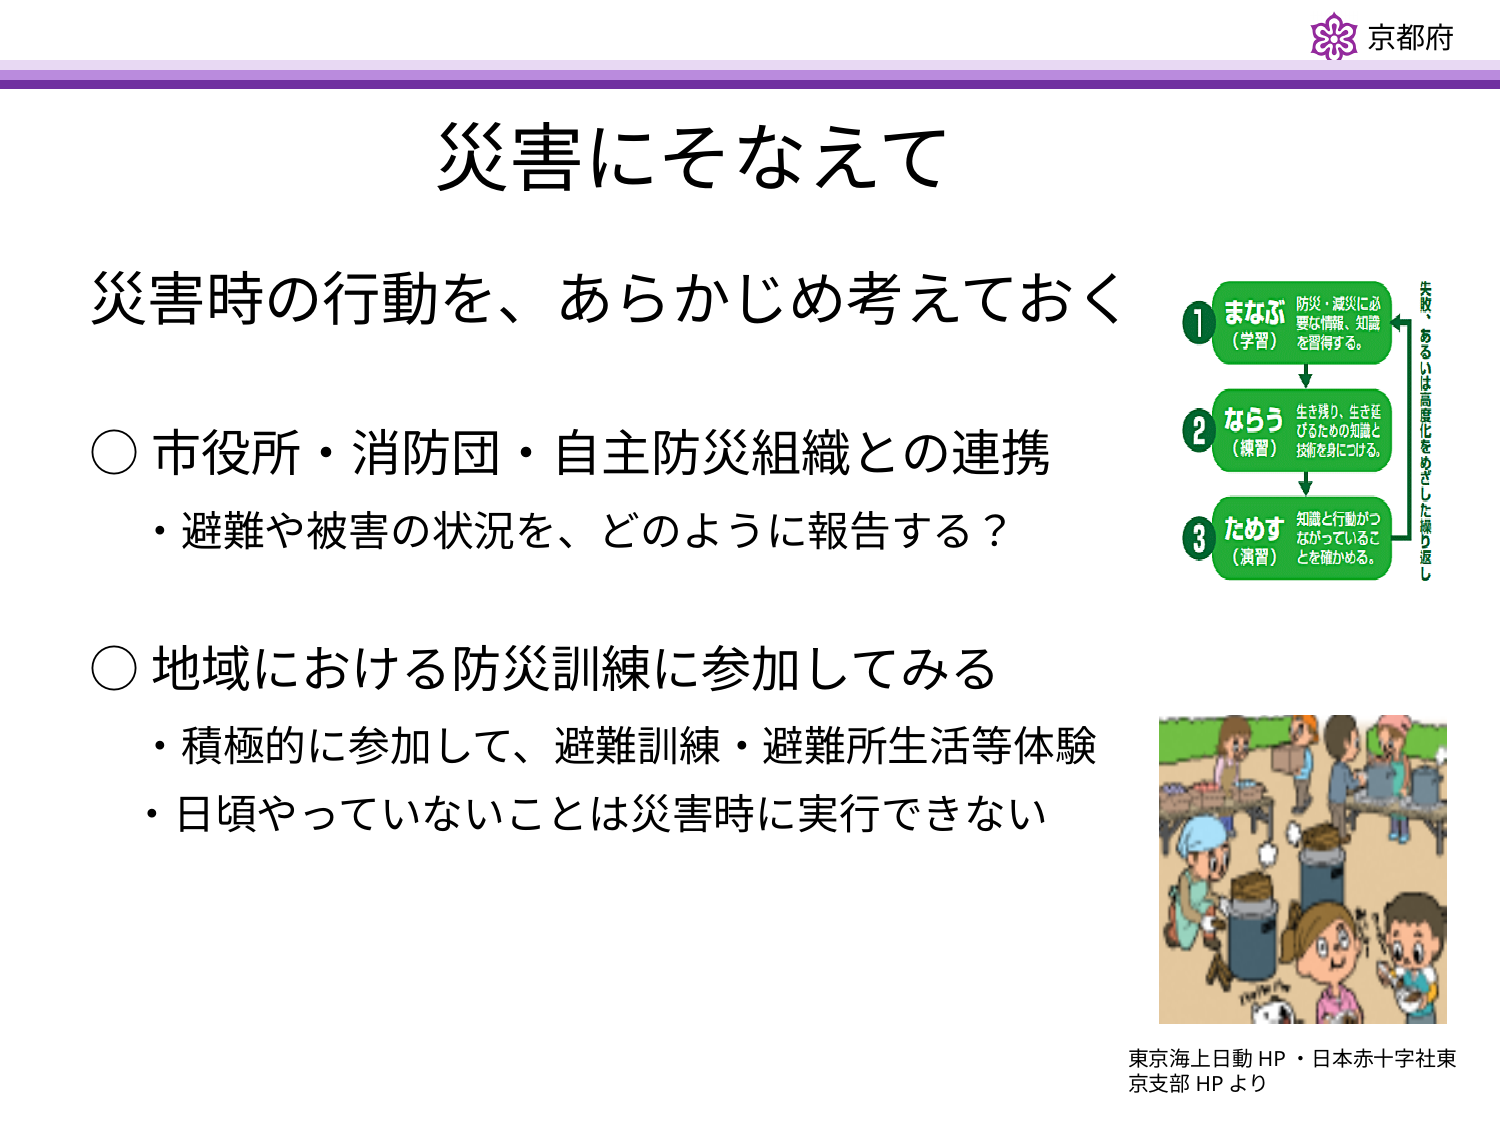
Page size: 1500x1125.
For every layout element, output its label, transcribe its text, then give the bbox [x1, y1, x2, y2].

list 災害時の行動を、あらかじめ考えておく ○市役所・消防団・自主防災組織との連携 ・避難や被害の状況を、どのように報告する？ ○地域における防災訓練に参加してみる ・積極的に参加して、避難訓練・避難所生活等体験 ・日頃やっていないことは災害時に実行できない [75, 262, 1425, 1005]
picture [1310, 11, 1358, 60]
text_box 東京海上日動HP・日本赤十字社東京支部HPより [1113, 1037, 1485, 1103]
picture [1159, 715, 1447, 1024]
title 災害にそなえて [87, 113, 1301, 192]
picture [1176, 267, 1444, 593]
